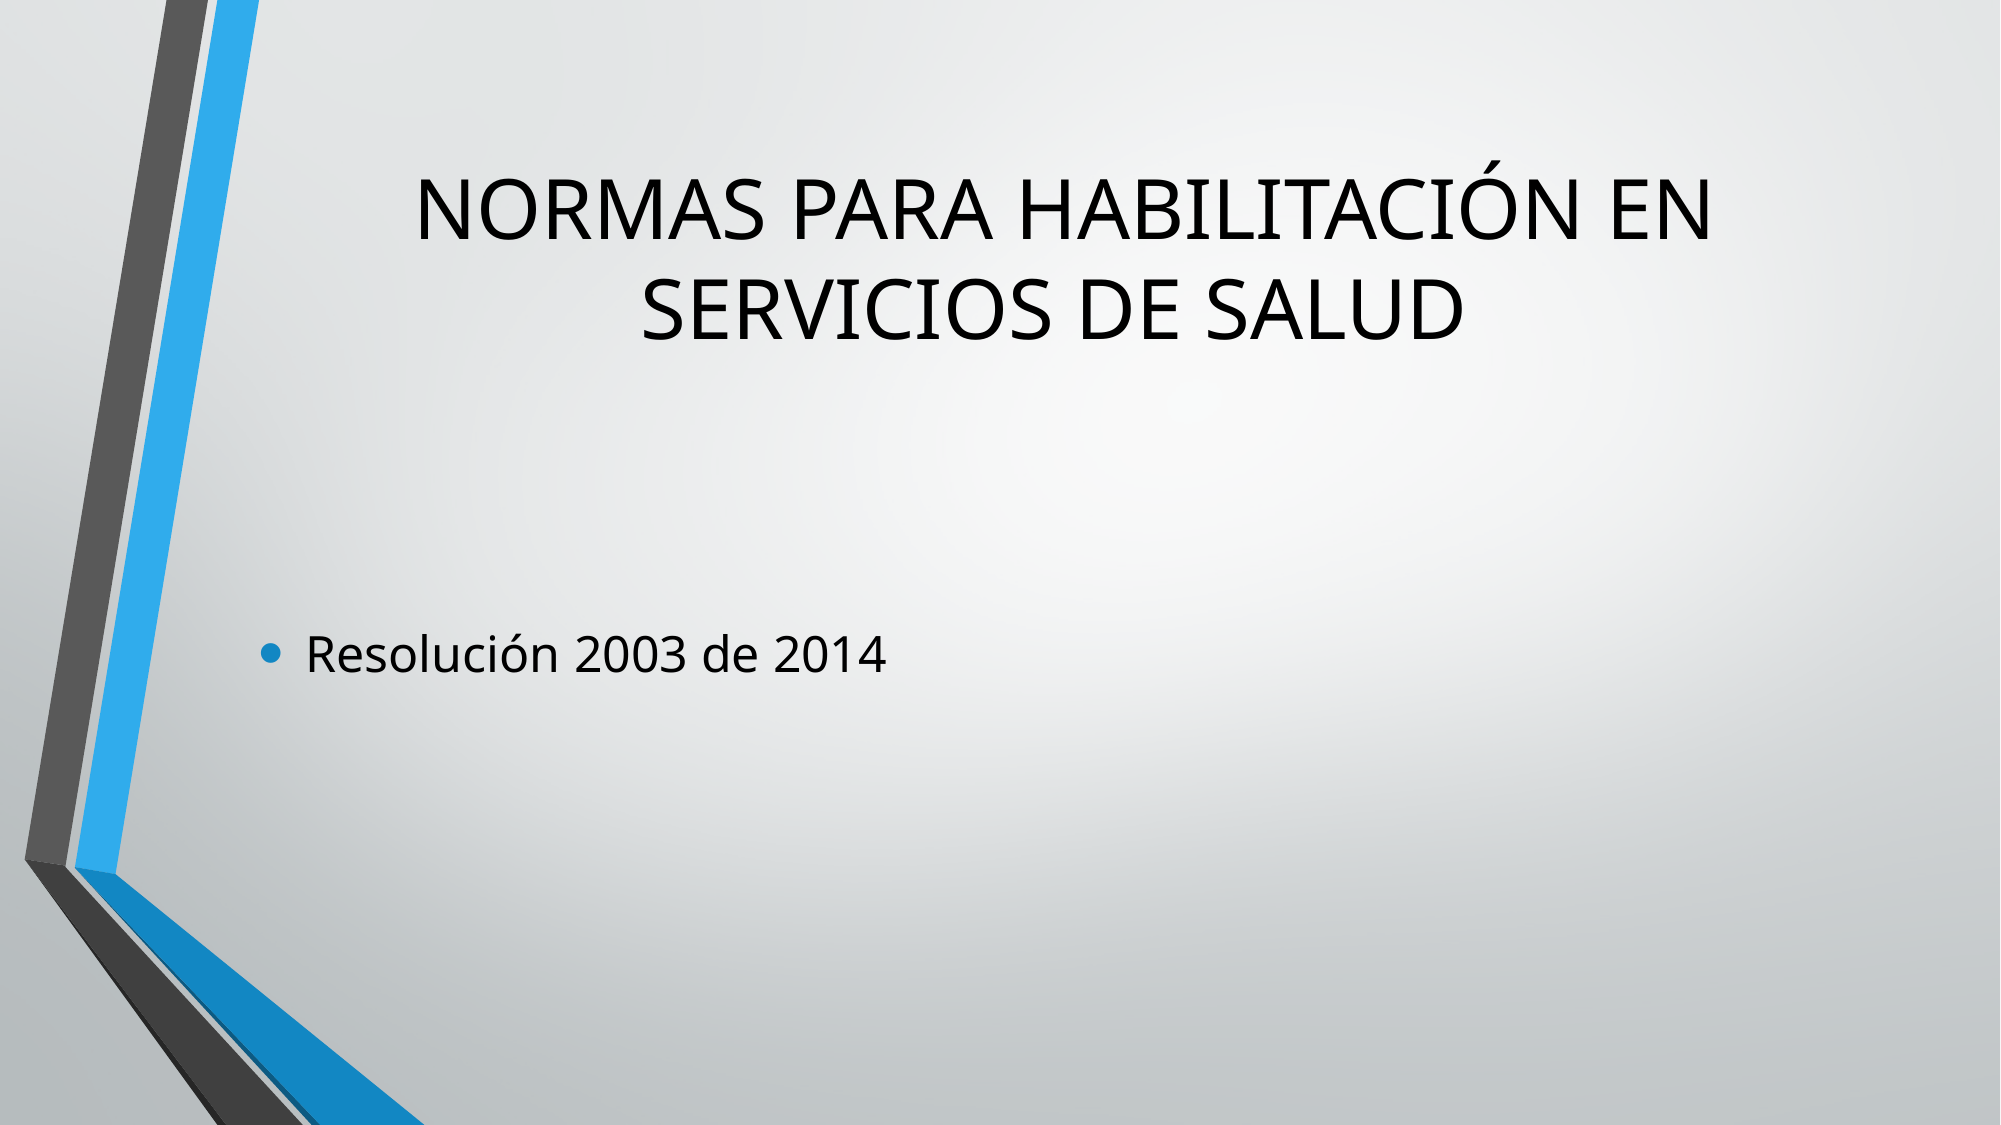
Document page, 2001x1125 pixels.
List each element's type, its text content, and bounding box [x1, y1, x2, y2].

title NORMAS PARA HABILITACIÓN EN SERVICIOS DE SALUD [243, 112, 1887, 400]
list Resolución 2003 de 2014 [243, 437, 1887, 950]
